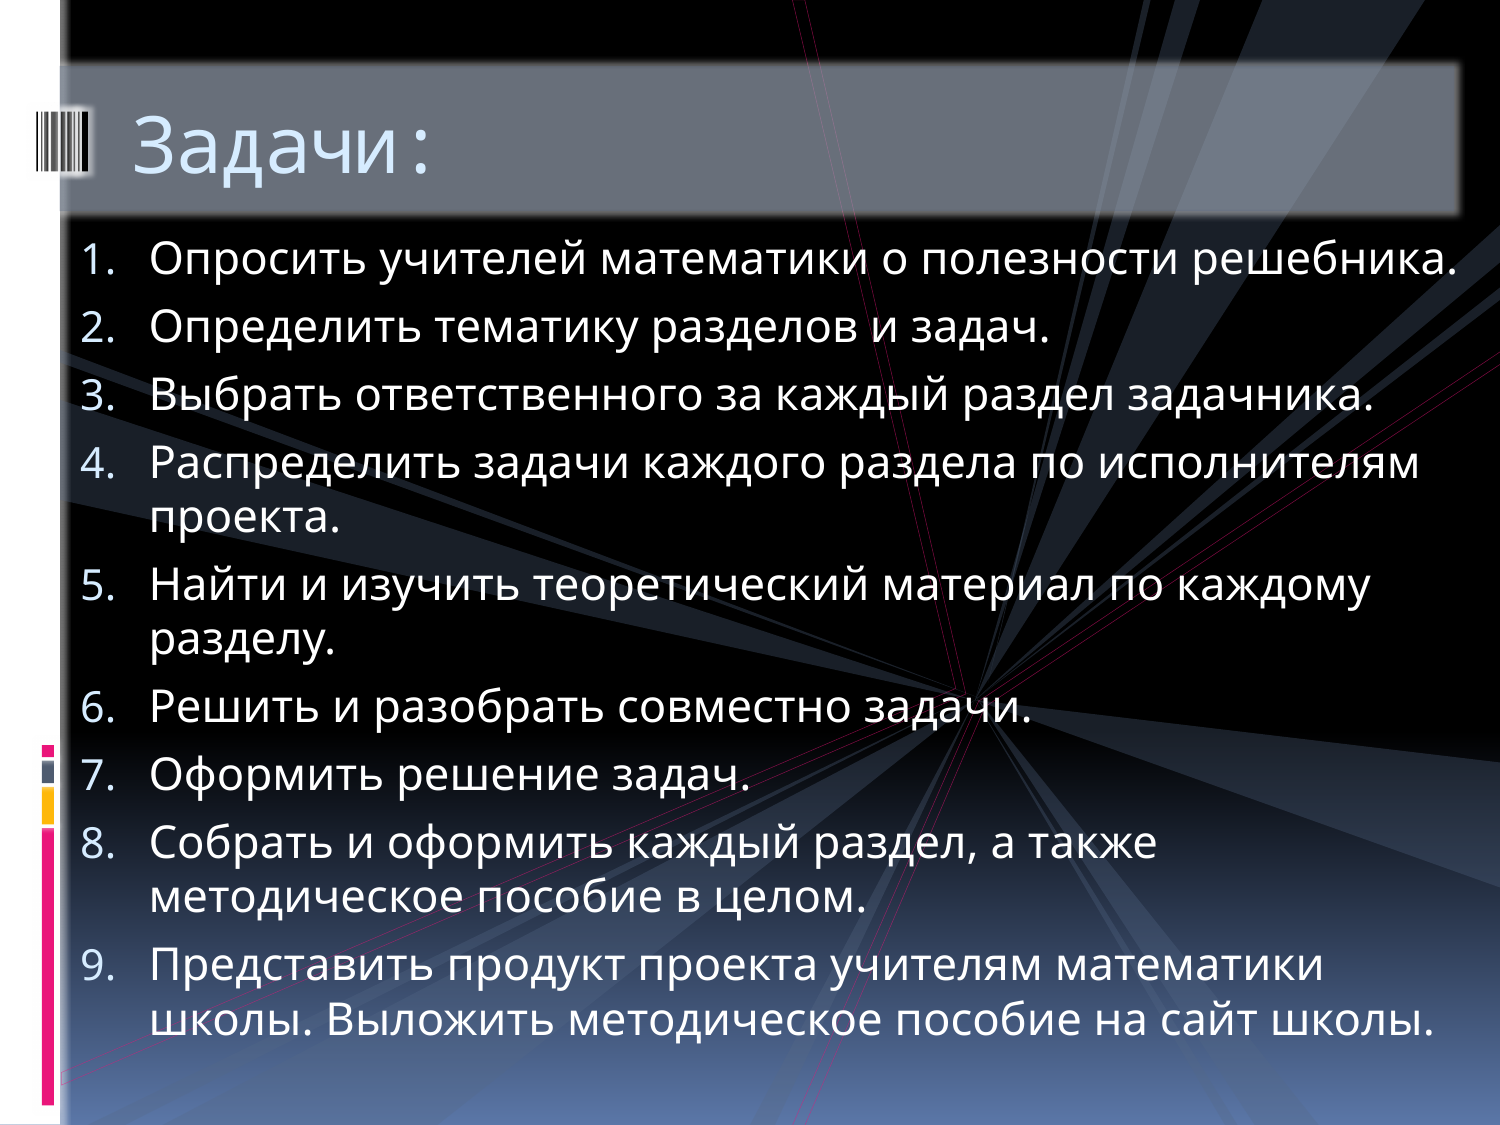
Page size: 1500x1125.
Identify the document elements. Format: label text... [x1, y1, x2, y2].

title Задачи: [115, 83, 1454, 212]
list Опросить учителей математики о полезности решебника. Определить тематику разделов и задач. Выбрать ответственного за каждый раздел задачника. Распределить задачи каждого раздела по исполнителям проекта. Найти и изучить теоретический материал по каждому разделу. Решить и разобрать совместно задачи. Оформить решение задач. Собрать и оформить каждый раздел, а также методическое пособие в целом. Представить продукт проекта учителям математики школы. Выложить методическое пособие на сайт школы. [58, 221, 1500, 1125]
